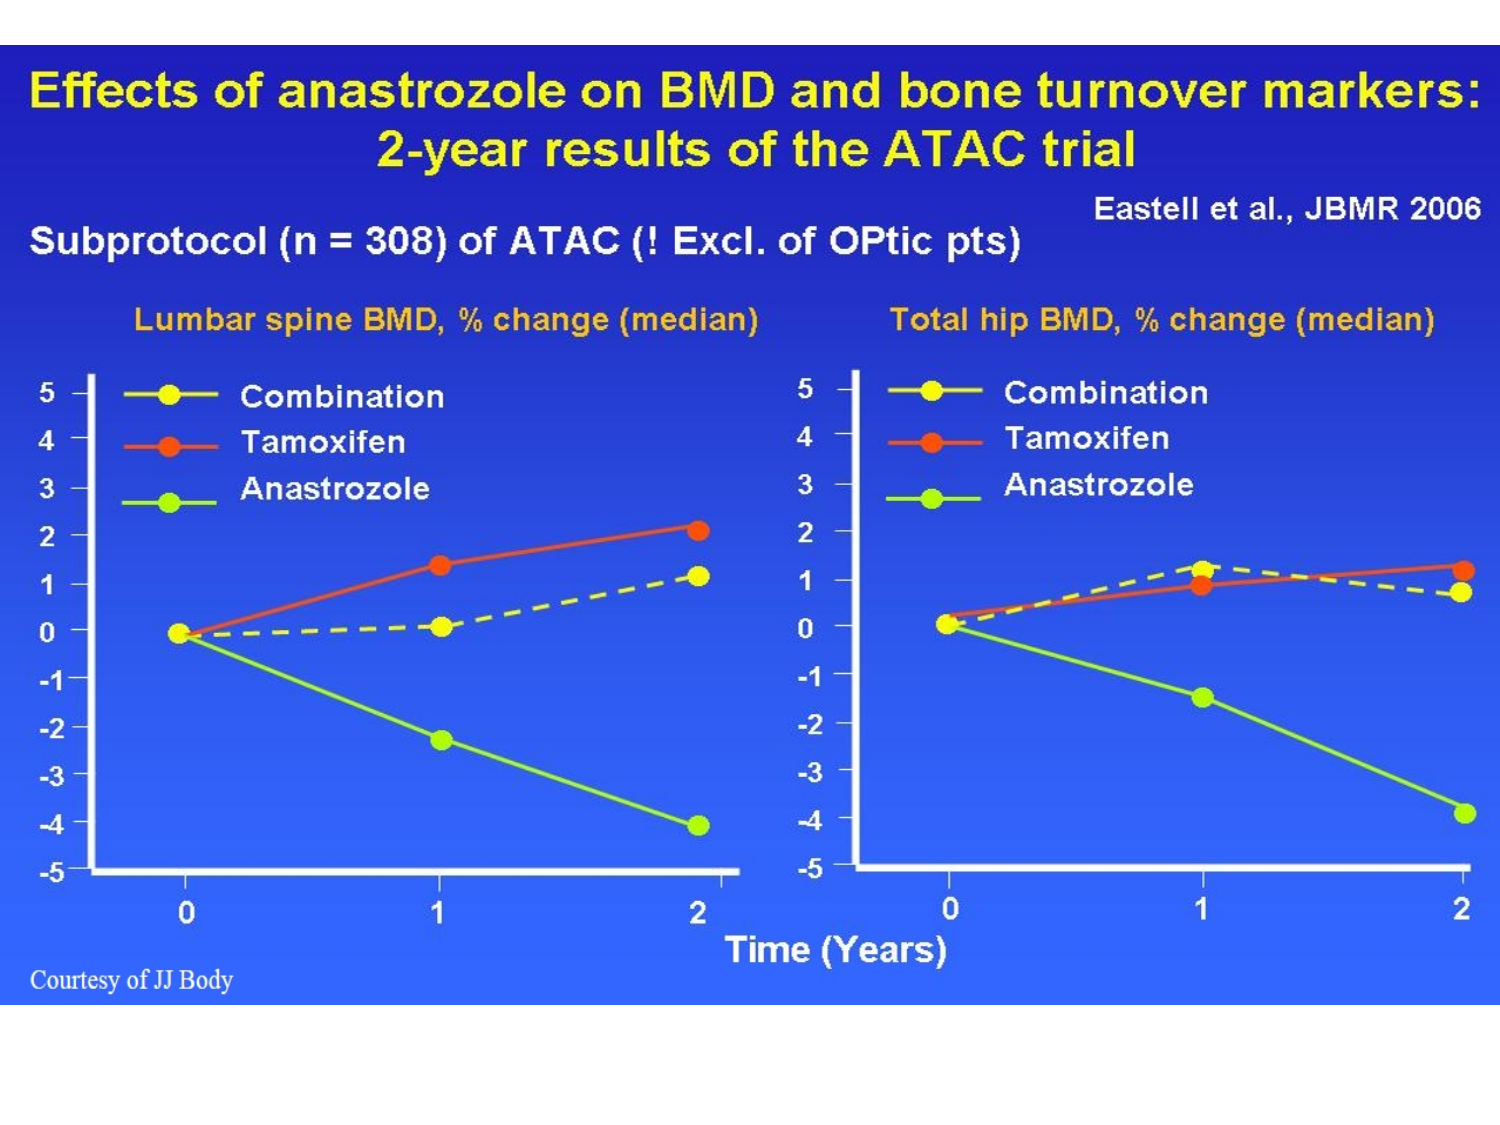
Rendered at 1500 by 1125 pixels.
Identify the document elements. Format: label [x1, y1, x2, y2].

list [0, 44, 1500, 1006]
